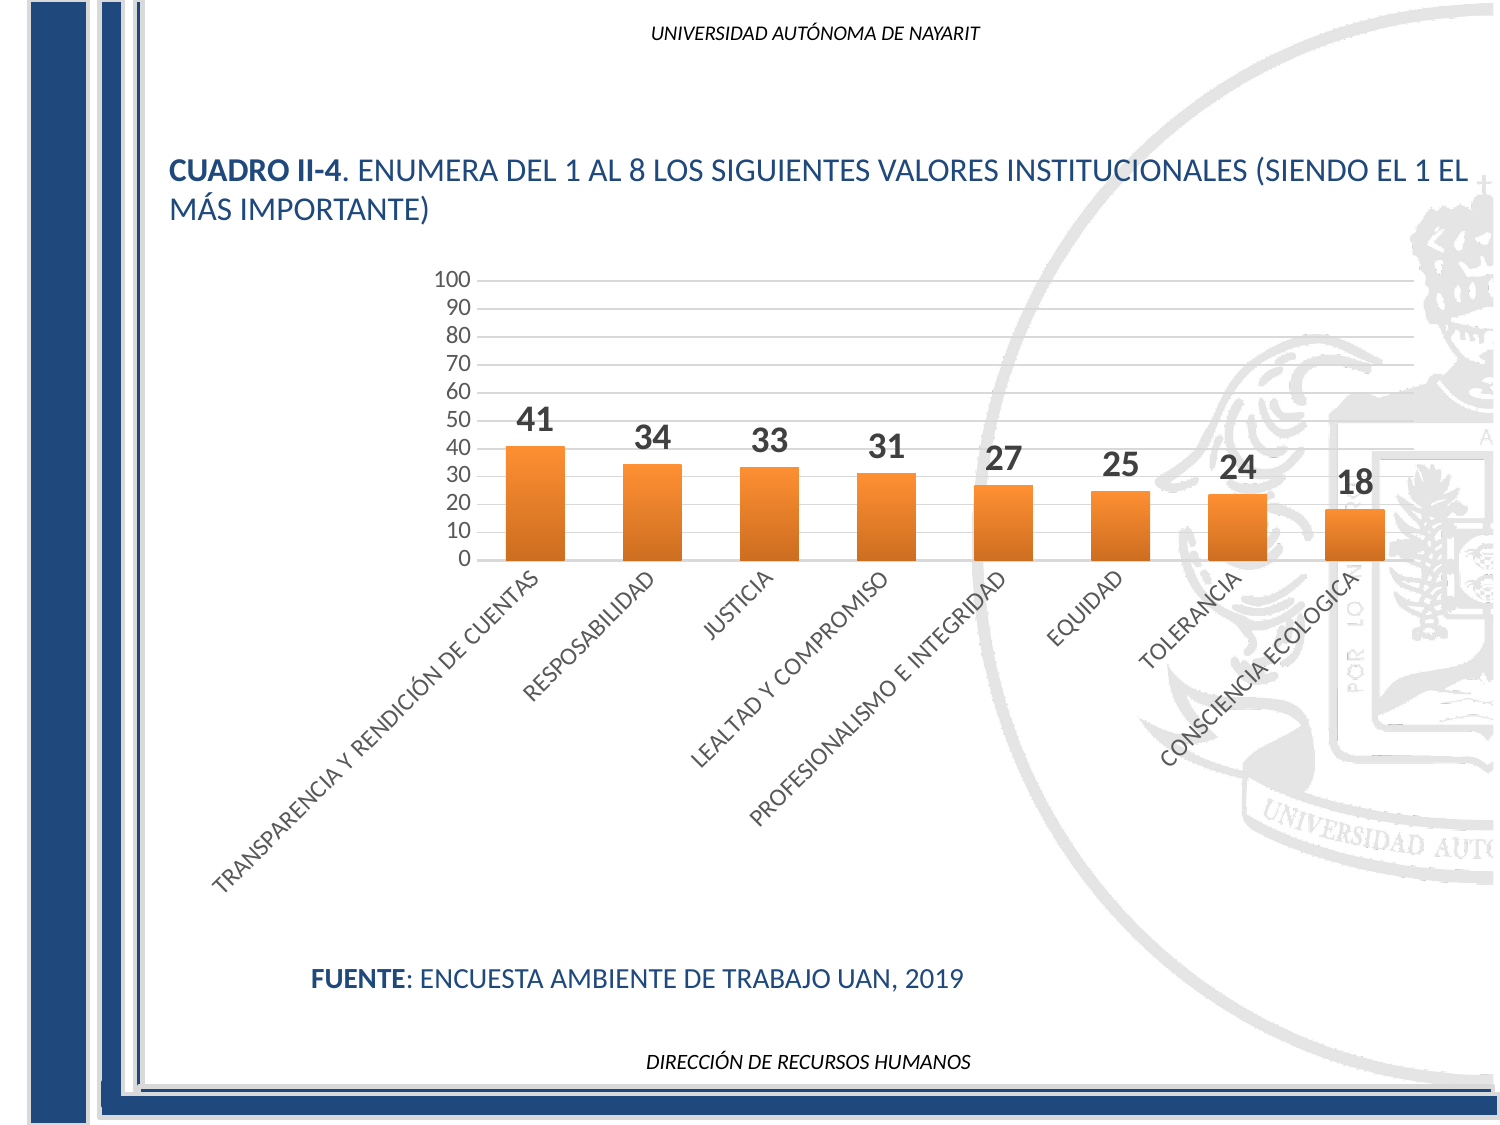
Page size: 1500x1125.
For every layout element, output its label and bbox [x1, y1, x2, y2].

chart [184, 255, 1439, 915]
text_box [28, 0, 1500, 1125]
